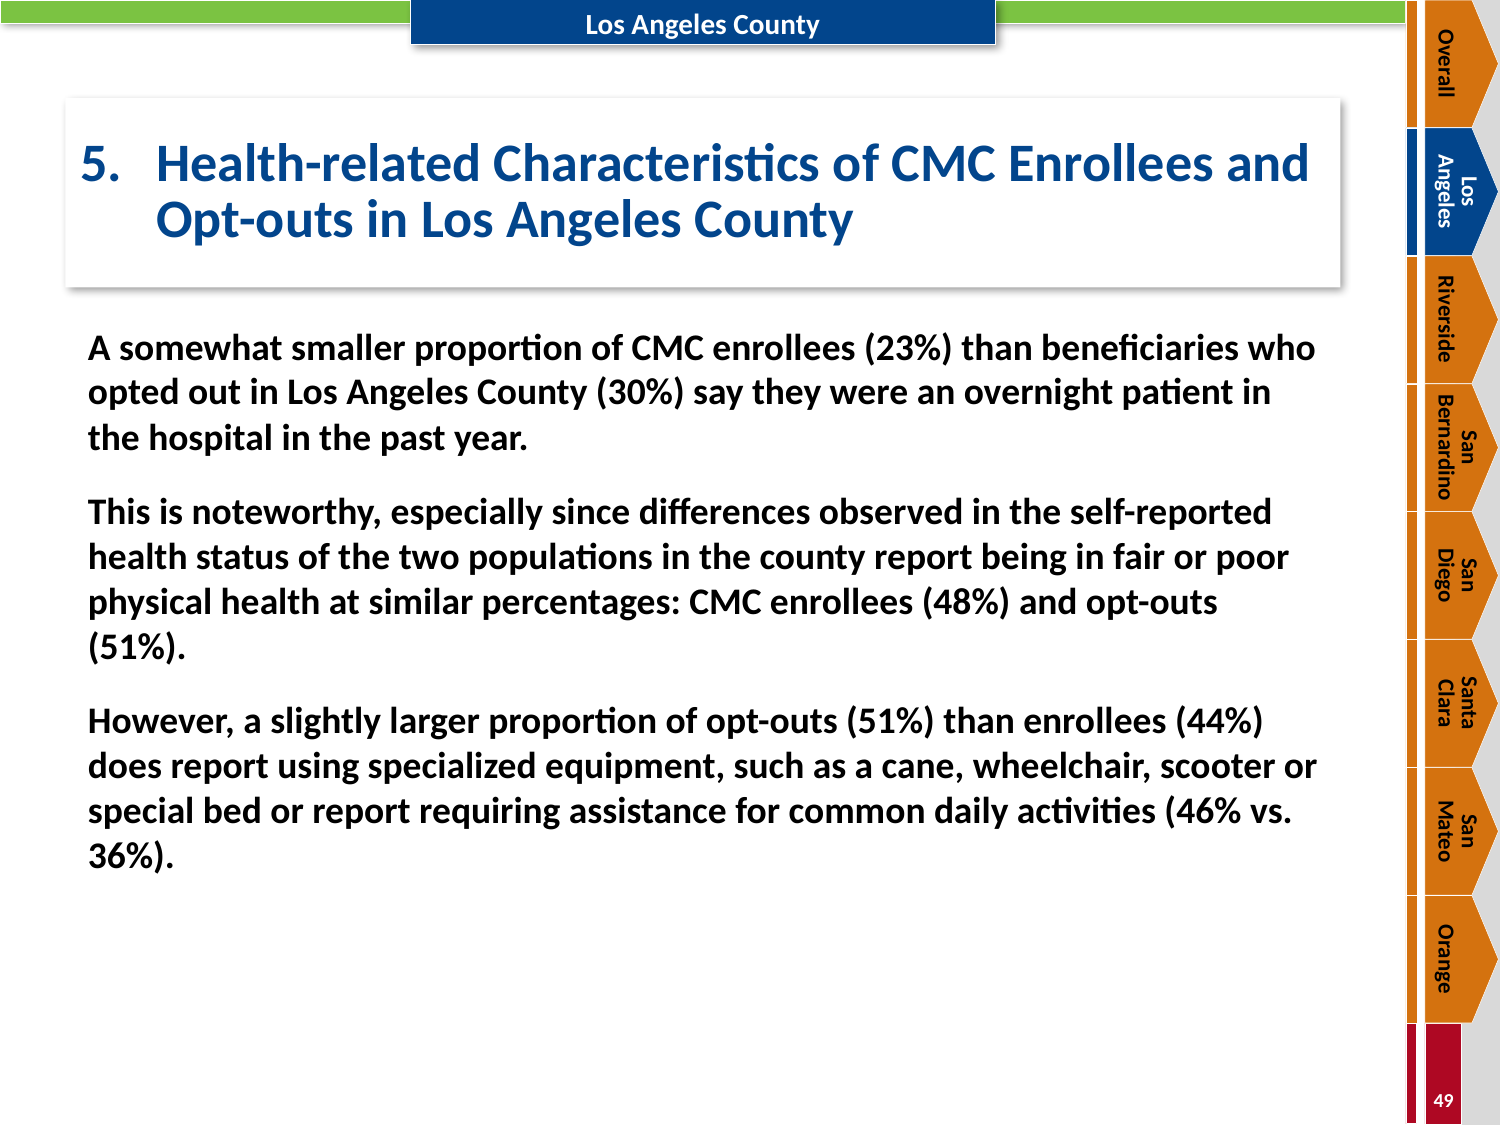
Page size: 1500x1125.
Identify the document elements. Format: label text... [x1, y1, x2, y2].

text_box Orange [1433, 895, 1494, 1023]
text_box San Diego [1433, 511, 1494, 639]
text_box San Bernardino [1433, 383, 1494, 511]
text_box San Mateo [1433, 767, 1494, 895]
text_box Riverside [1433, 255, 1494, 383]
text_box Los Angeles [1433, 127, 1494, 255]
list A somewhat smaller proportion of CMC enrollees (23%) than beneficiaries who opted out in Los Angeles County (30%) say they were an overnight patient in the hospital in the past year. This is noteworthy, especially since differences observed in the self-reported health status of the two populations in the county report being in fair or poor physical health at similar percentages: CMC enrollees (48%) and opt-outs (51%). However, a slightly larger proportion of opt-outs (51%) than enrollees (44%) does report using specialized equipment, such as a cane, wheelchair, scooter or special bed or report requiring assistance for common daily activities (46% vs. 36%). [65, 314, 1341, 1025]
text_box Overall [1433, 0, 1494, 127]
title 5. Health-related Characteristics of CMC Enrollees and Opt-outs in Los Angeles County [65, 98, 1341, 288]
text_box Santa Clara [1433, 639, 1494, 767]
